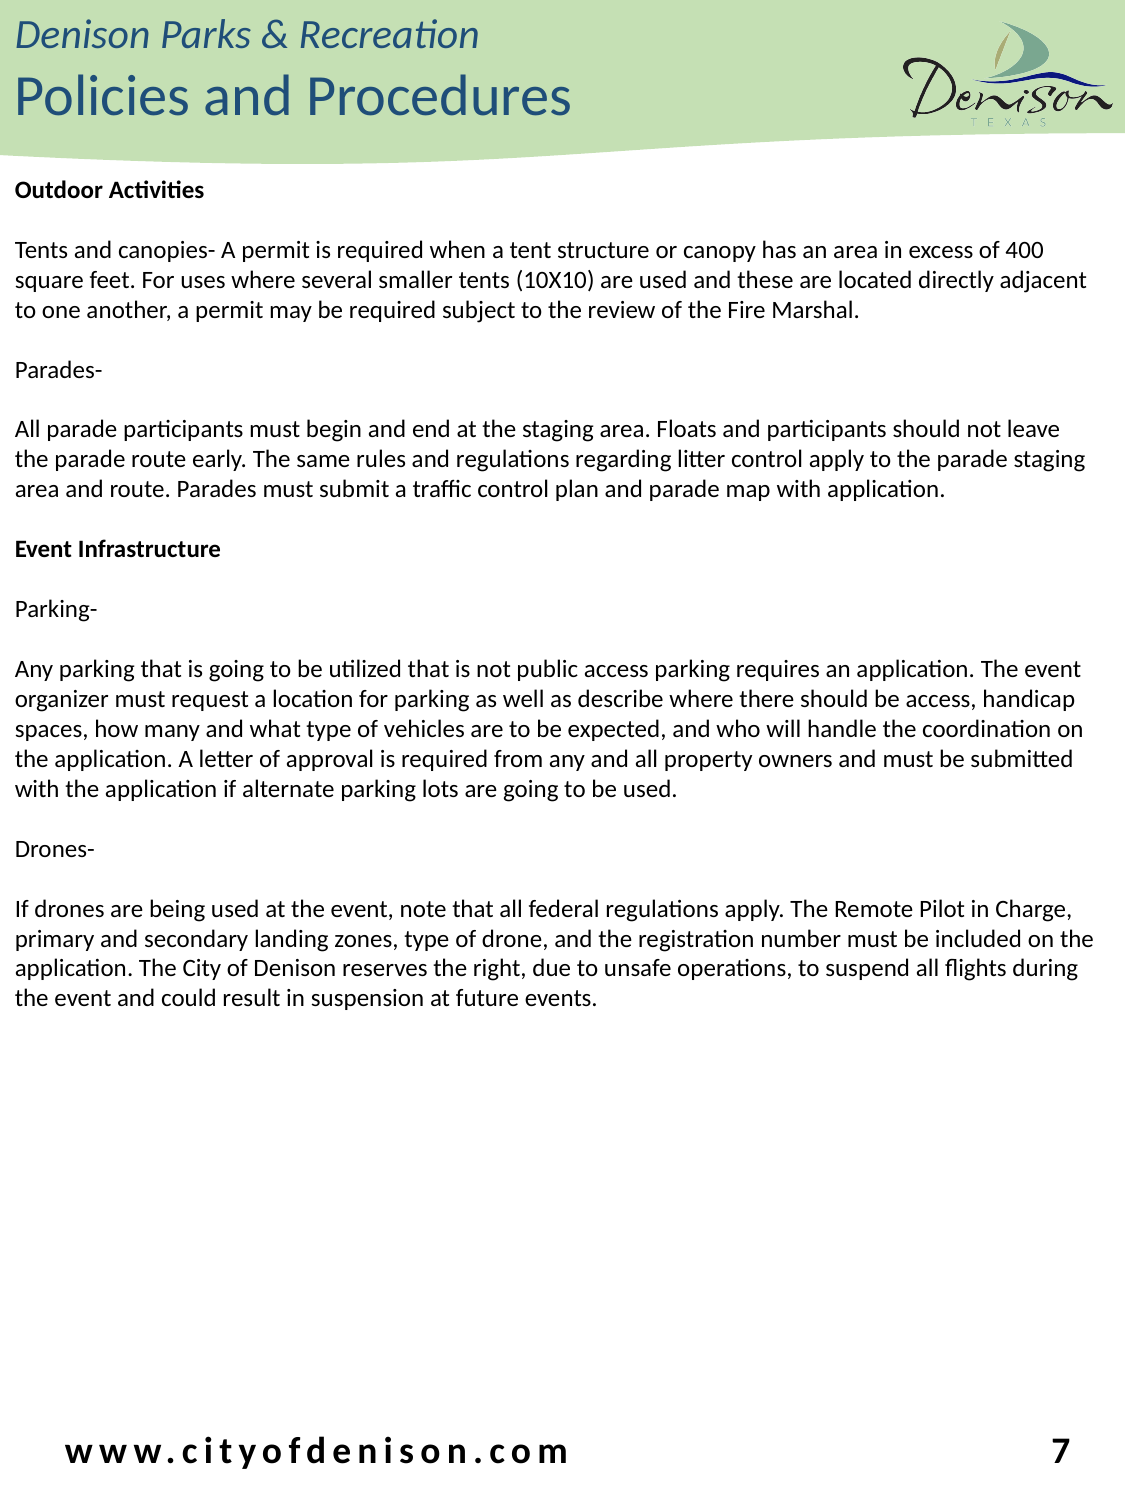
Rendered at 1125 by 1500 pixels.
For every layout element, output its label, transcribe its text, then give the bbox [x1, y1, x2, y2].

text_box Denison Parks & Recreation Policies and Procedures [0, 0, 1125, 165]
picture [903, 21, 1113, 127]
text_box www.cityofdenison.com [49, 1418, 584, 1478]
text_box 7 [1036, 1418, 1086, 1478]
text_box Outdoor Activities Tents and canopies- A permit is required when a tent structure or canopy has an area in excess of 400 square feet. For uses where several smaller tents (10X10) are used and these are located directly adjacent to one another, a permit may be required subject to the review of the Fire Marshal. Parades- All parade participants must begin and end at the staging area. Floats and participants should not leave the parade route early. The same rules and regulations regarding litter control apply to the parade staging area and route. Parades must submit a traffic control plan and parade map with application. Event Infrastructure Parking- Any parking that is going to be utilized that is not public access parking requires an application. The event organizer must request a location for parking as well as describe where there should be access, handicap spaces, how many and what type of vehicles are to be expected, and who will handle the coordination on the application. A letter of approval is required from any and all property owners and must be submitted with the application if alternate parking lots are going to be used. Drones- If drones are being used at the event, note that all federal regulations apply. The Remote Pilot in Charge, primary and secondary landing zones, type of drone, and the registration number must be included on the application. The City of Denison reserves the right, due to unsafe operations, to suspend all flights during the event and could result in suspension at future events. [0, 166, 1113, 1020]
